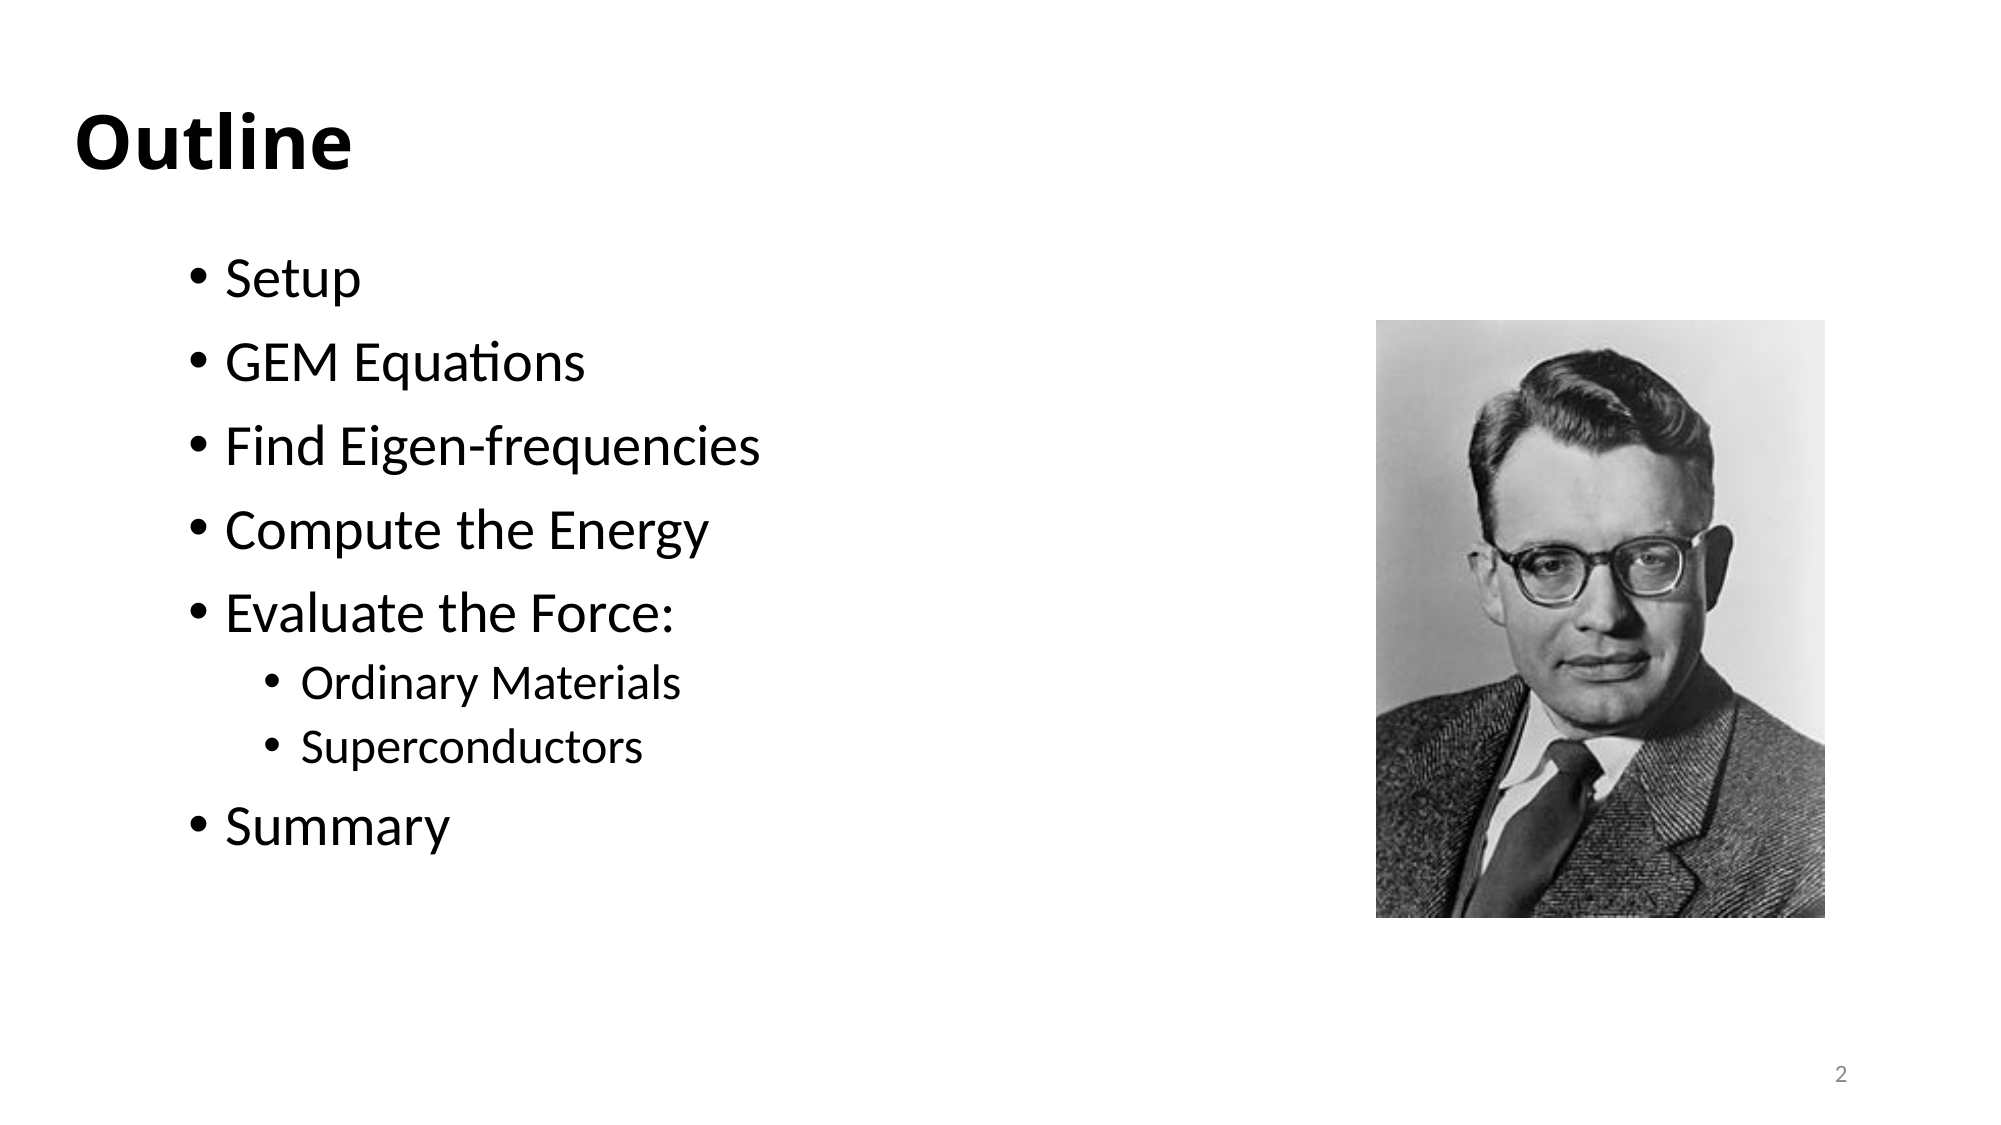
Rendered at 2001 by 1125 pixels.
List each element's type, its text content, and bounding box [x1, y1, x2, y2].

slide_number 2 [1412, 1042, 1863, 1103]
title Outline [58, 89, 850, 201]
list Setup GEM Equations Find Eigen-frequencies Compute the Energy Evaluate the Force: Ordinary Materials Superconductors Summary [173, 239, 1899, 954]
picture [1376, 320, 1825, 918]
